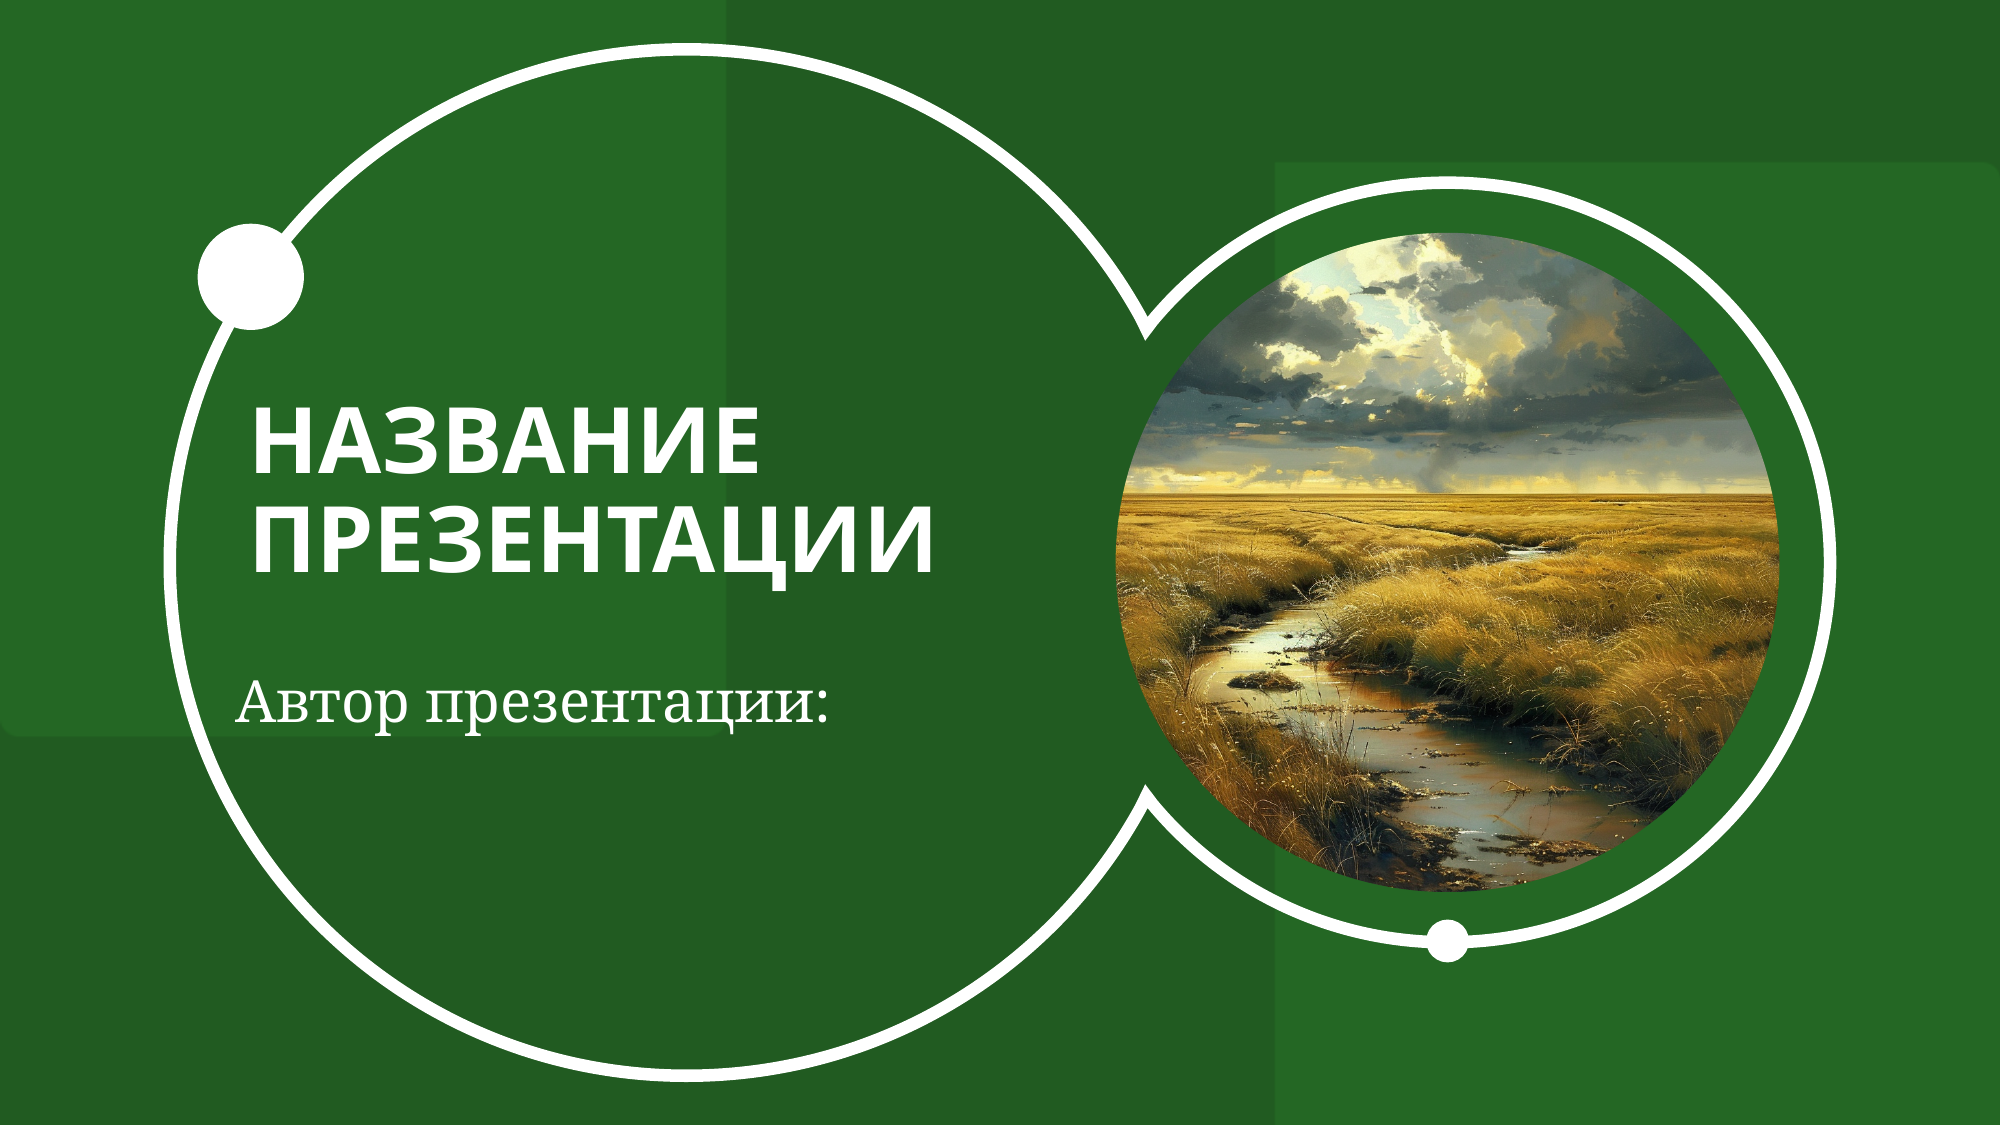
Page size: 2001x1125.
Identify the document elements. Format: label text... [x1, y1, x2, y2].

title НАЗВАНИЕ ПРЕЗЕНТАЦИИ [233, 384, 1115, 603]
text_box [1256, 181, 1639, 232]
text_box [1780, 372, 1832, 753]
text_box [1425, 918, 1471, 964]
text_box [1256, 893, 1639, 943]
text_box Автор презентации: [220, 657, 1014, 742]
text_box [168, 48, 1115, 1077]
text_box [196, 222, 305, 331]
picture [1115, 232, 1780, 893]
